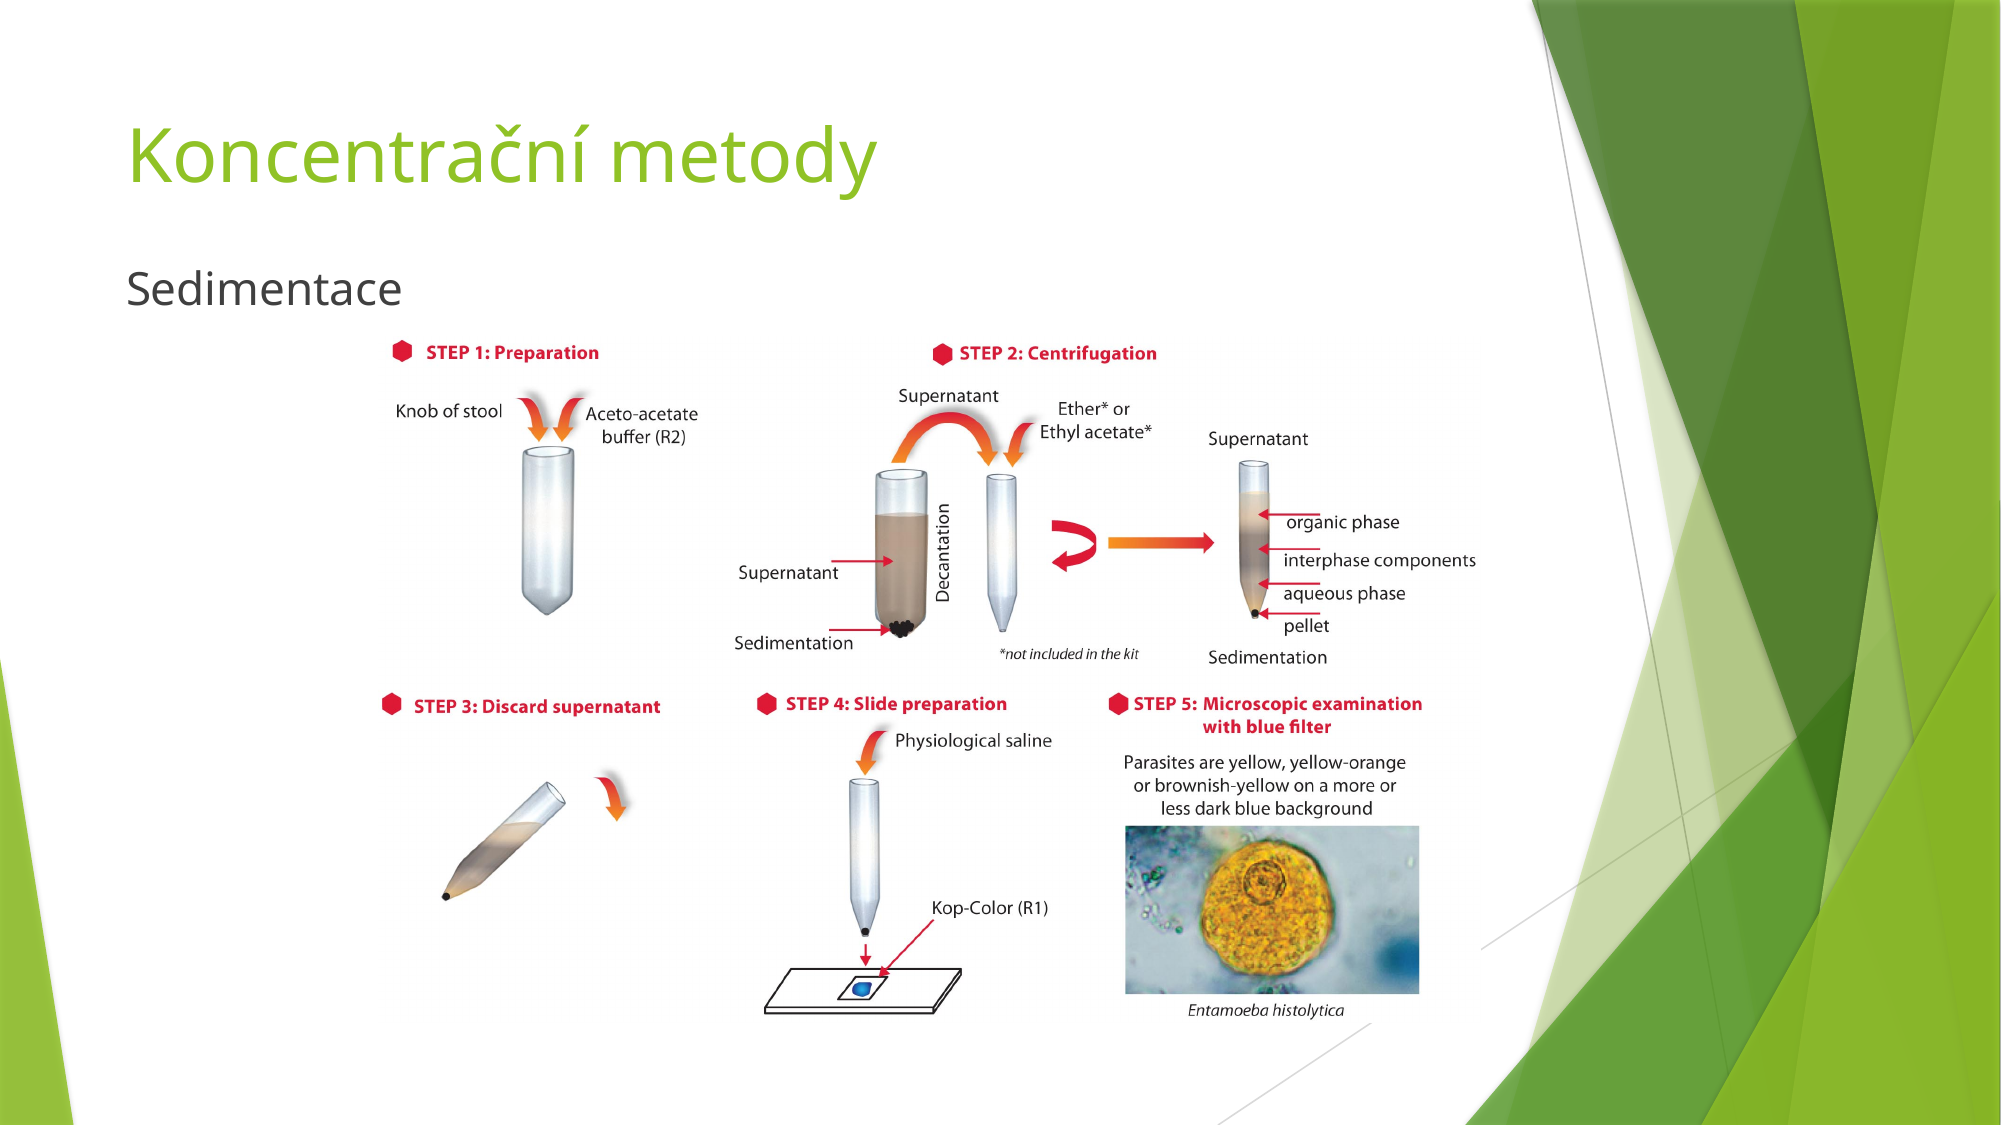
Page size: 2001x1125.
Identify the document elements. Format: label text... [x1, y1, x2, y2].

picture [377, 336, 1482, 1023]
title Koncentrační metody [111, 99, 1522, 251]
list Sedimentace [111, 251, 1522, 889]
